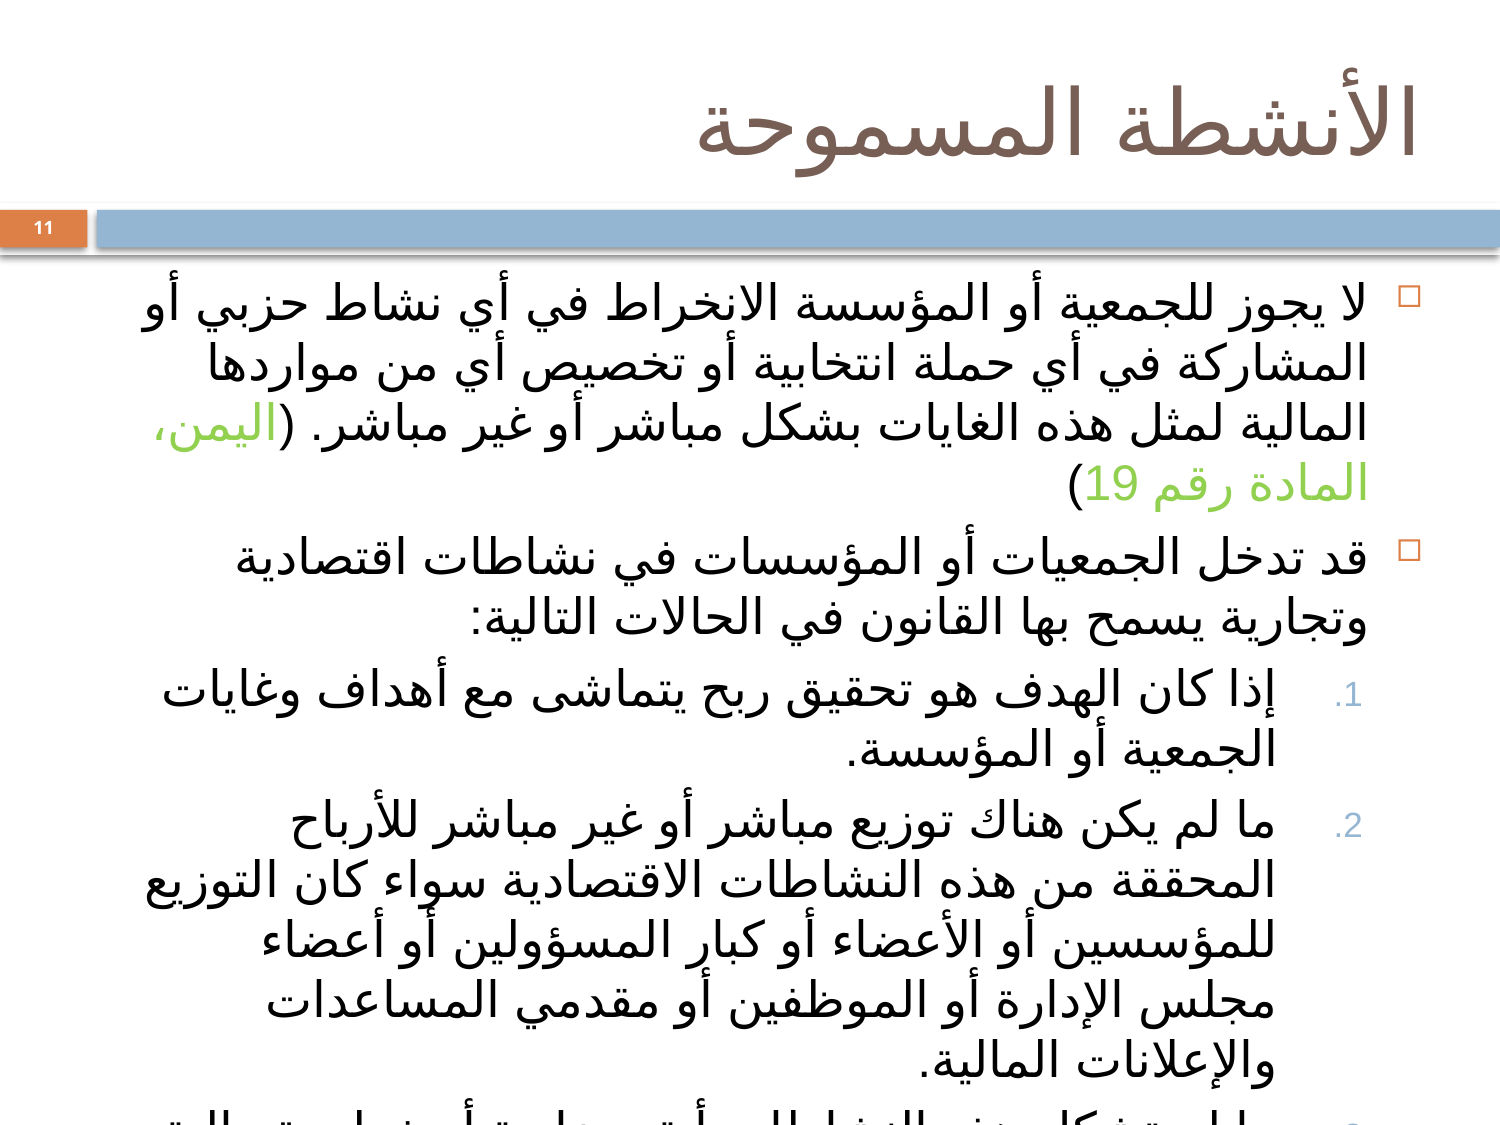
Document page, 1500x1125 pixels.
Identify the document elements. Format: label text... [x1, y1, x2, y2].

slide_number 11 [0, 208, 88, 249]
list لا يجوز للجمعية أو المؤسسة الانخراط في أي نشاط حزبي أو المشاركة في أي حملة انتخابية أو تخصيص أي من مواردها المالية لمثل هذه الغايات بشكل مباشر أو غير مباشر. (اليمن، المادة رقم 19) قد تدخل الجمعيات أو المؤسسات في نشاطات اقتصادية وتجارية يسمح بها القانون في الحالات التالية: إذا كان الهدف هو تحقيق ربح يتماشى مع أهداف وغايات الجمعية أو المؤسسة. ما لم يكن هناك توزيع مباشر أو غير مباشر للأرباح المحققة من هذه النشاطات الاقتصادية سواء كان التوزيع للمؤسسين أو الأعضاء أو كبار المسؤولين أو أعضاء مجلس الإدارة أو الموظفين أو مقدمي المساعدات والإعلانات المالية. ما لم تشكل هذه النشاطات أية مضاربة أو خطورة مالية غير مضمونة للجمعية أو المؤسسة. (اليمن، المادة رقم 39.2) [100, 262, 1439, 1001]
title الأنشطة المسموحة [100, 37, 1439, 201]
